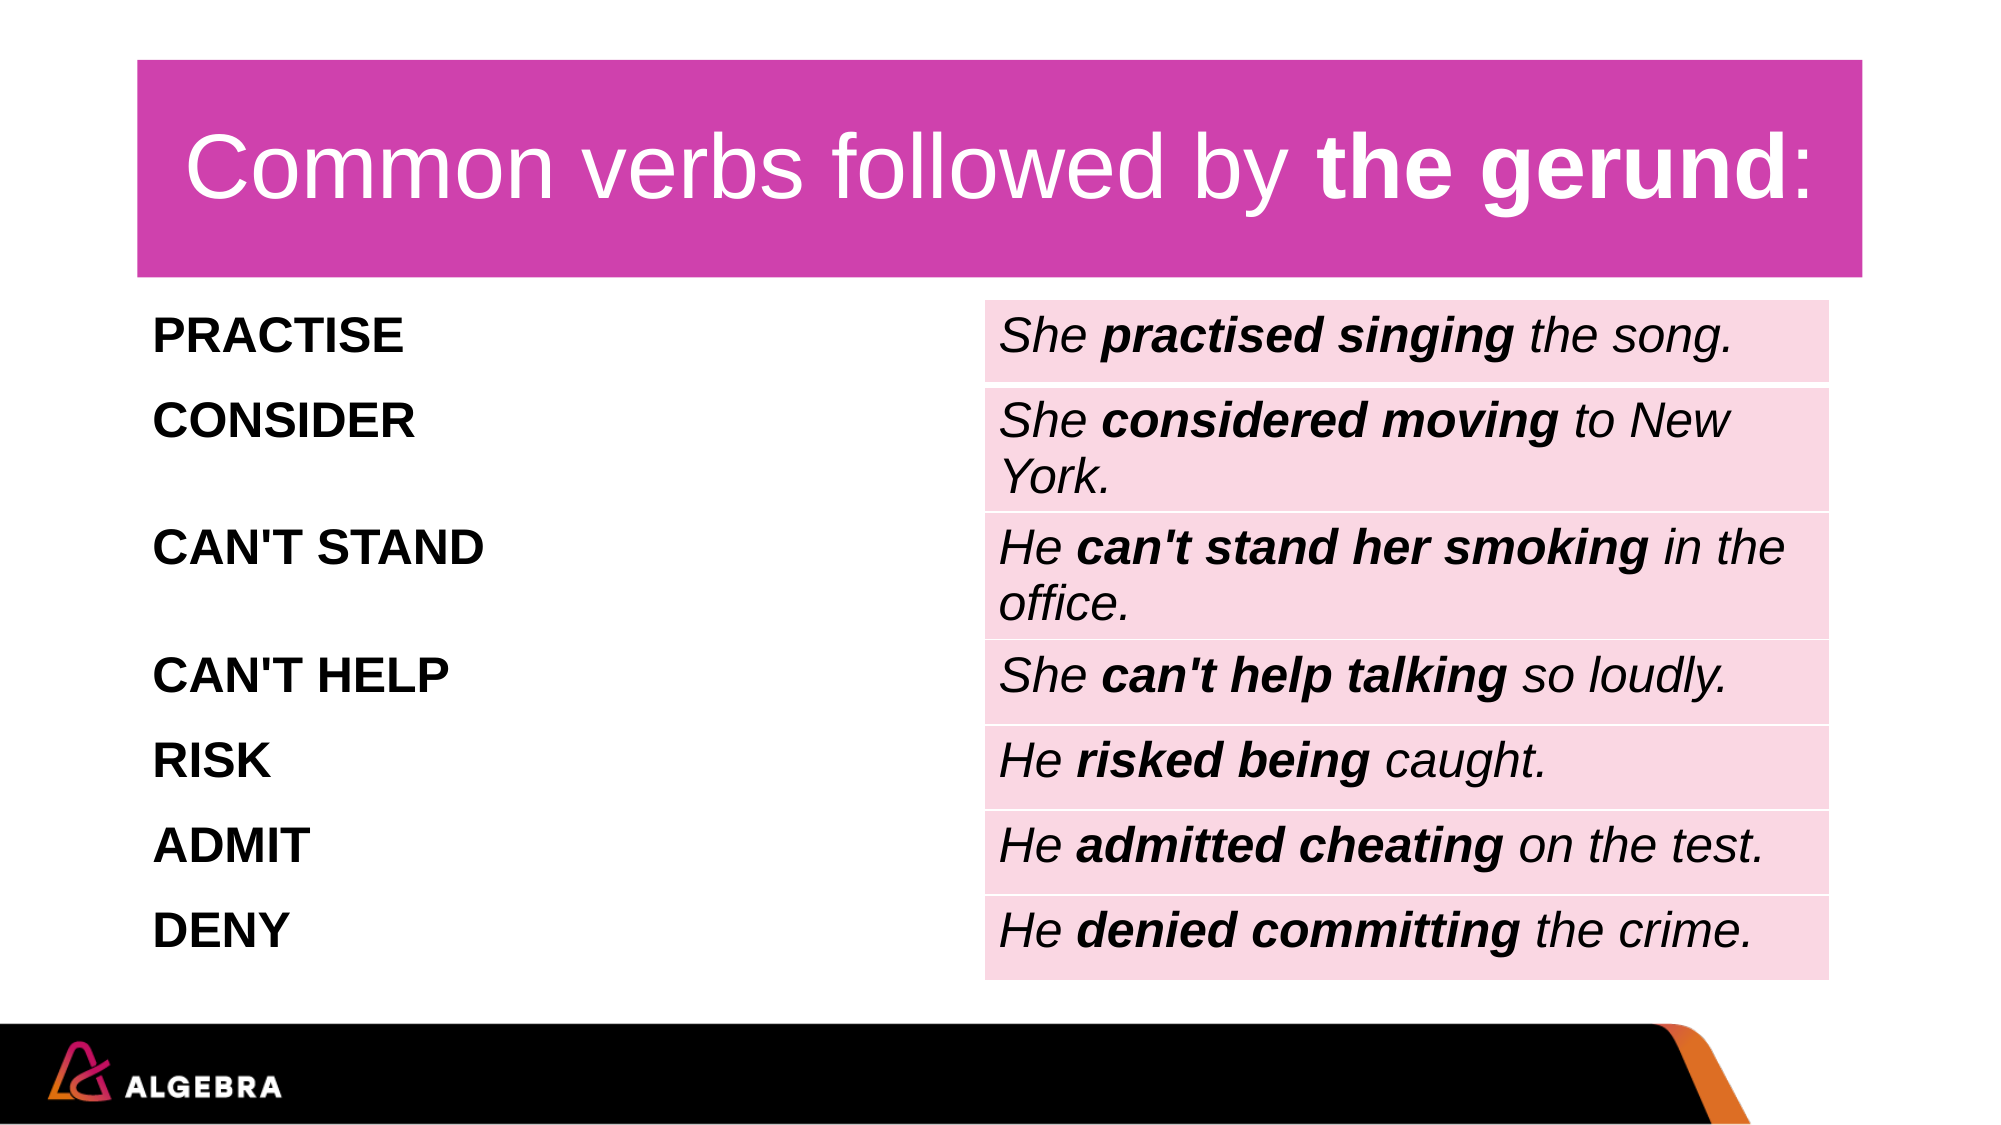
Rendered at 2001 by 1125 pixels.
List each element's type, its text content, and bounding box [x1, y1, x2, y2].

table_header She practised singing the song. [985, 300, 1829, 382]
title Common verbs followed by the gerund: [137, 59, 1863, 278]
table_cell She considered moving to New York. [985, 388, 1829, 511]
table_cell He risked being caught. [985, 726, 1829, 809]
table_header PRACTISE [138, 300, 983, 382]
table_cell CAN'T HELP [138, 640, 983, 724]
table_cell CONSIDER [138, 388, 983, 511]
table_cell He denied committing the crime. [985, 896, 1829, 980]
picture [0, 1023, 1958, 1125]
table_cell CAN'T STAND [138, 513, 983, 639]
table_cell He can't stand her smoking in the office. [985, 513, 1829, 639]
table_cell He admitted cheating on the test. [985, 811, 1829, 894]
table_cell RISK [138, 726, 983, 809]
table_cell She can't help talking so loudly. [985, 640, 1829, 724]
table_cell ADMIT [138, 811, 983, 894]
table_cell DENY [138, 896, 983, 980]
